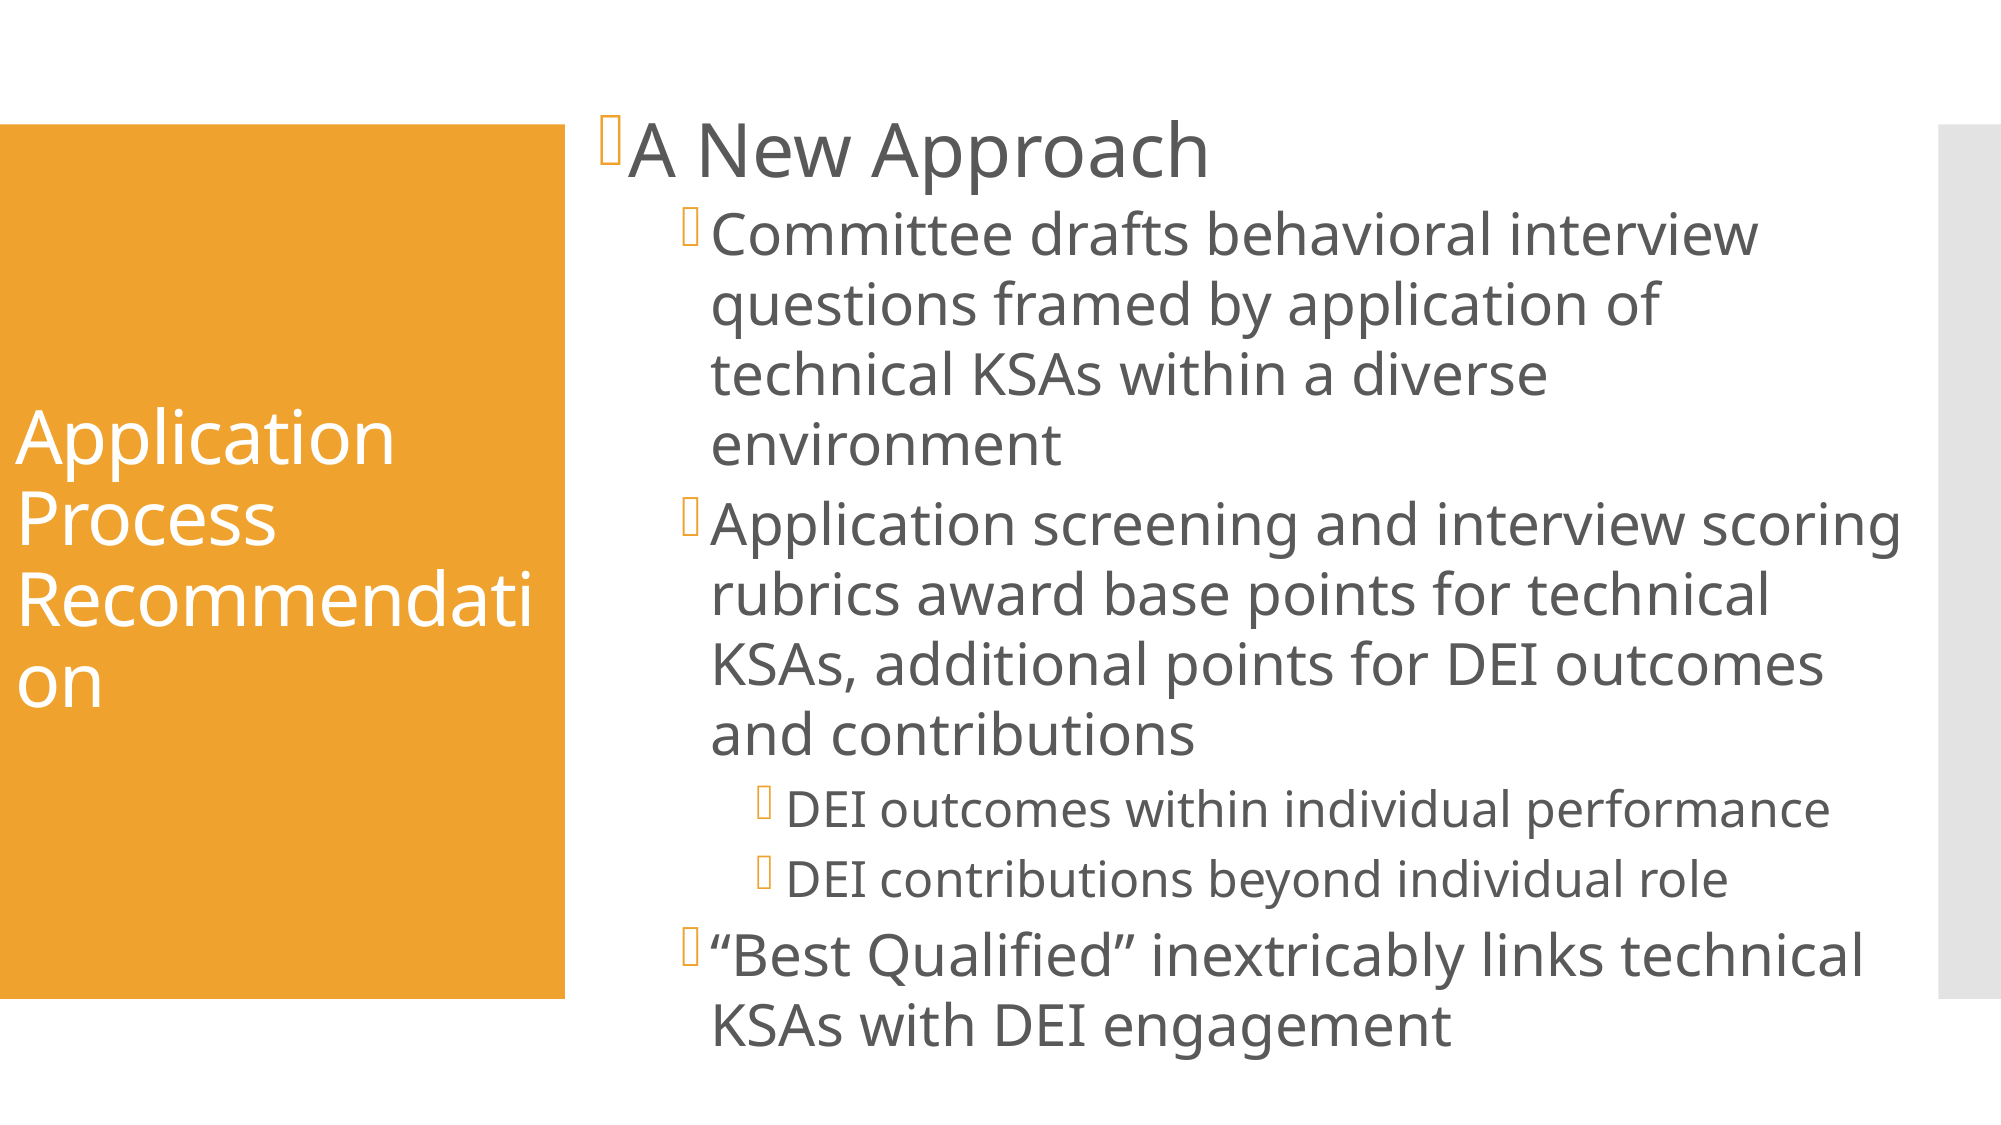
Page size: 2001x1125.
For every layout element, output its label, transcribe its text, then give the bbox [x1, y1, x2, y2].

title Application Process Recommendation [0, 184, 583, 940]
list A New Approach Committee drafts behavioral interview questions framed by application of technical KSAs within a diverse environment Application screening and interview scoring rubrics award base points for technical KSAs, additional points for DEI outcomes and contributions DEI outcomes within individual performance DEI contributions beyond individual role “Best Qualified” inextricably links technical KSAs with DEI engagement [583, 35, 1925, 1125]
